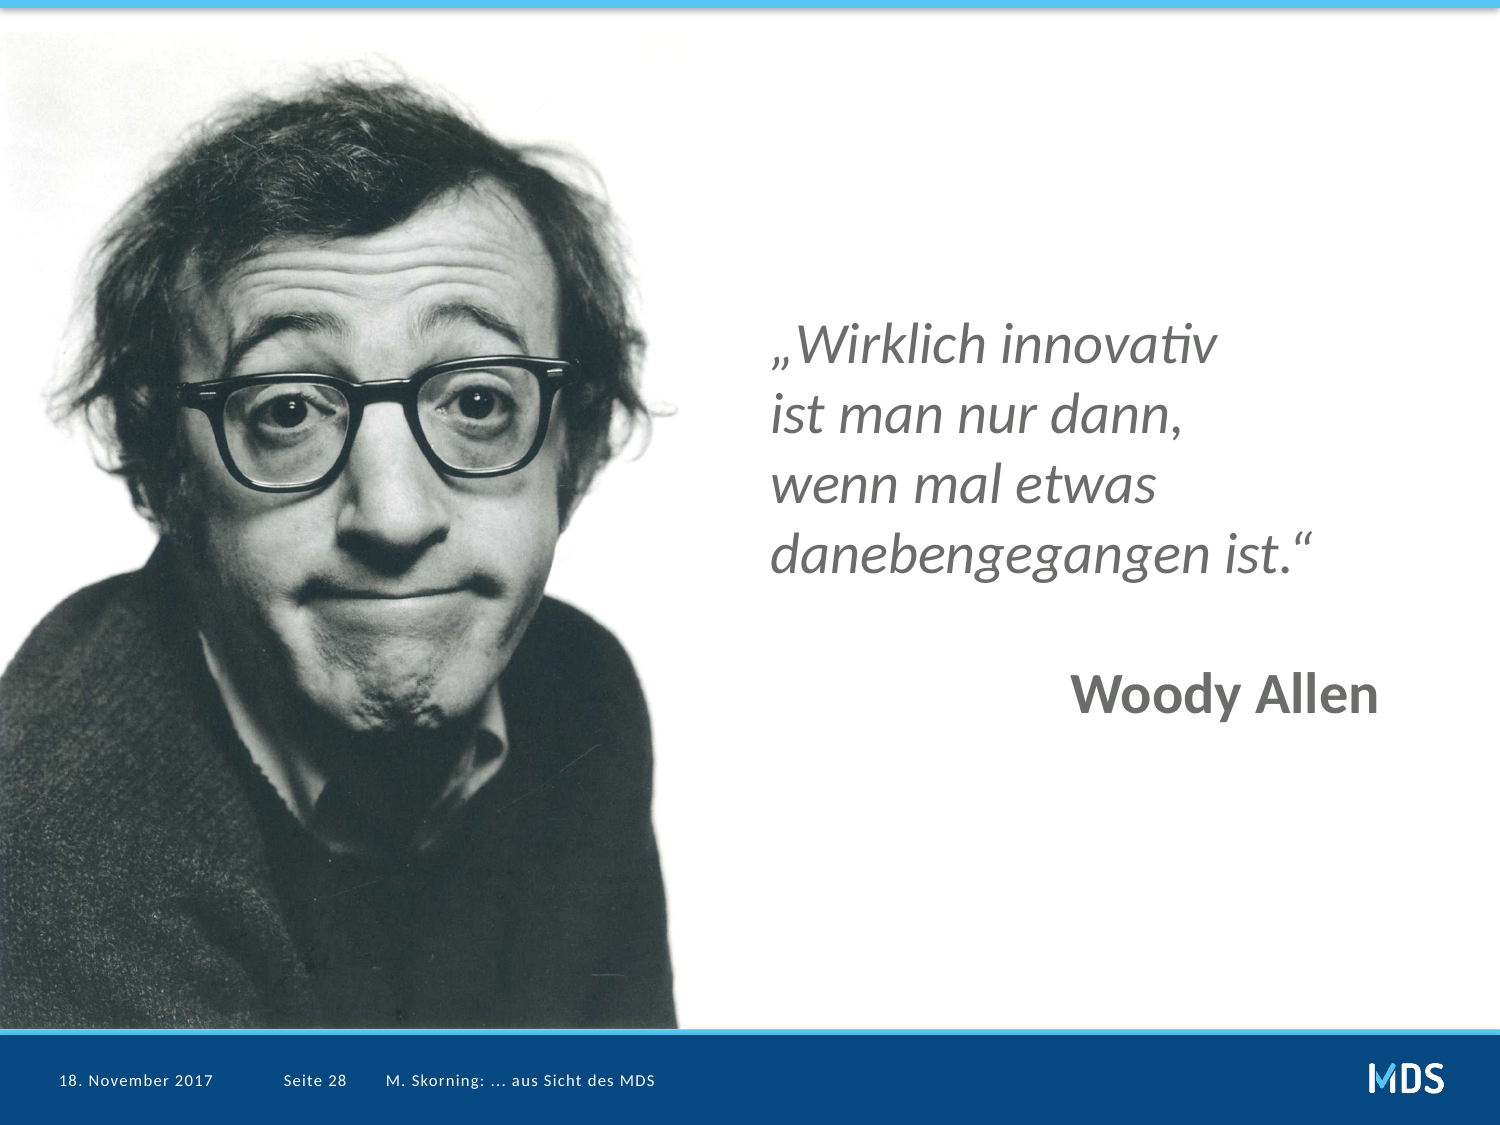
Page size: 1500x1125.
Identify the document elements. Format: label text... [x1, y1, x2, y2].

picture [0, 32, 688, 1030]
slide_number Seite 28 [283, 1037, 370, 1125]
text_box „Wirklich innovativ ist man nur dann, wenn mal etwas danebengegangen ist.“ Woody Allen [755, 326, 1500, 705]
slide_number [59, 1037, 283, 1125]
footer M. Skorning: ... aus Sicht des MDS [370, 1035, 1142, 1125]
picture [1339, 1033, 1470, 1123]
